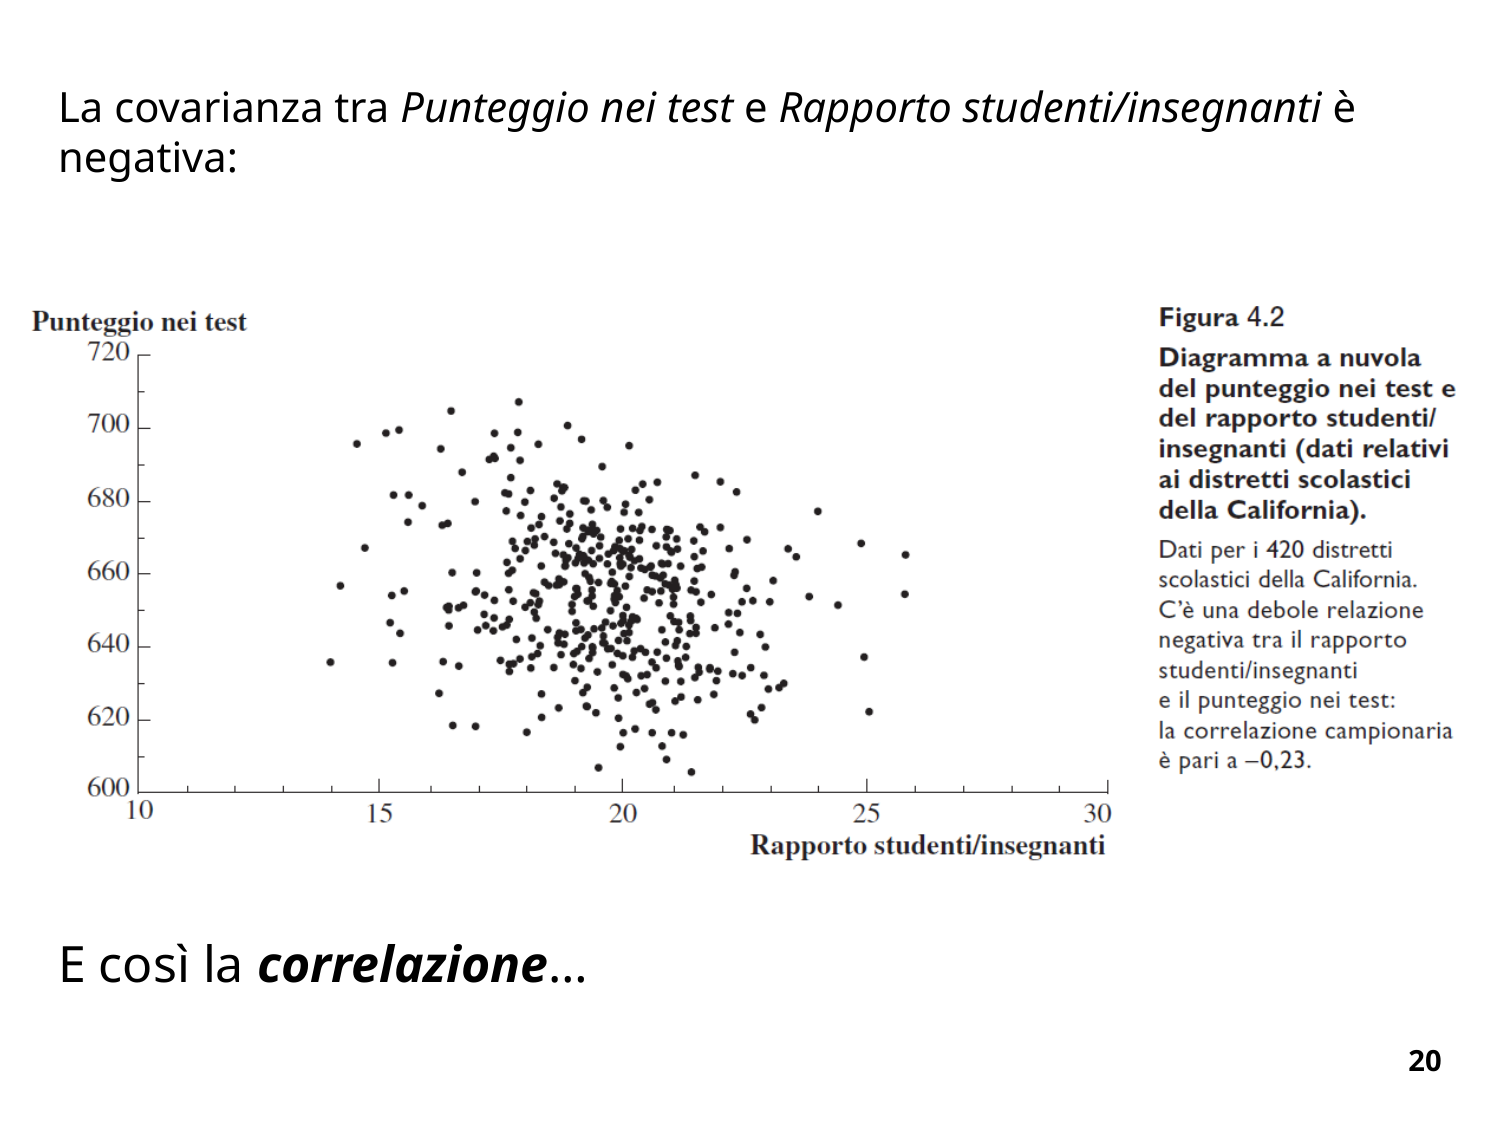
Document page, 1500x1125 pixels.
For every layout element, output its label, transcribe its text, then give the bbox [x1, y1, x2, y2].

list E così la correlazione… [43, 924, 1418, 1013]
slide_number 20 [1362, 1024, 1488, 1101]
title La covarianza tra Punteggio nei test e Rapporto studenti/insegnanti è negativa: [43, 49, 1463, 213]
picture [23, 279, 1477, 872]
